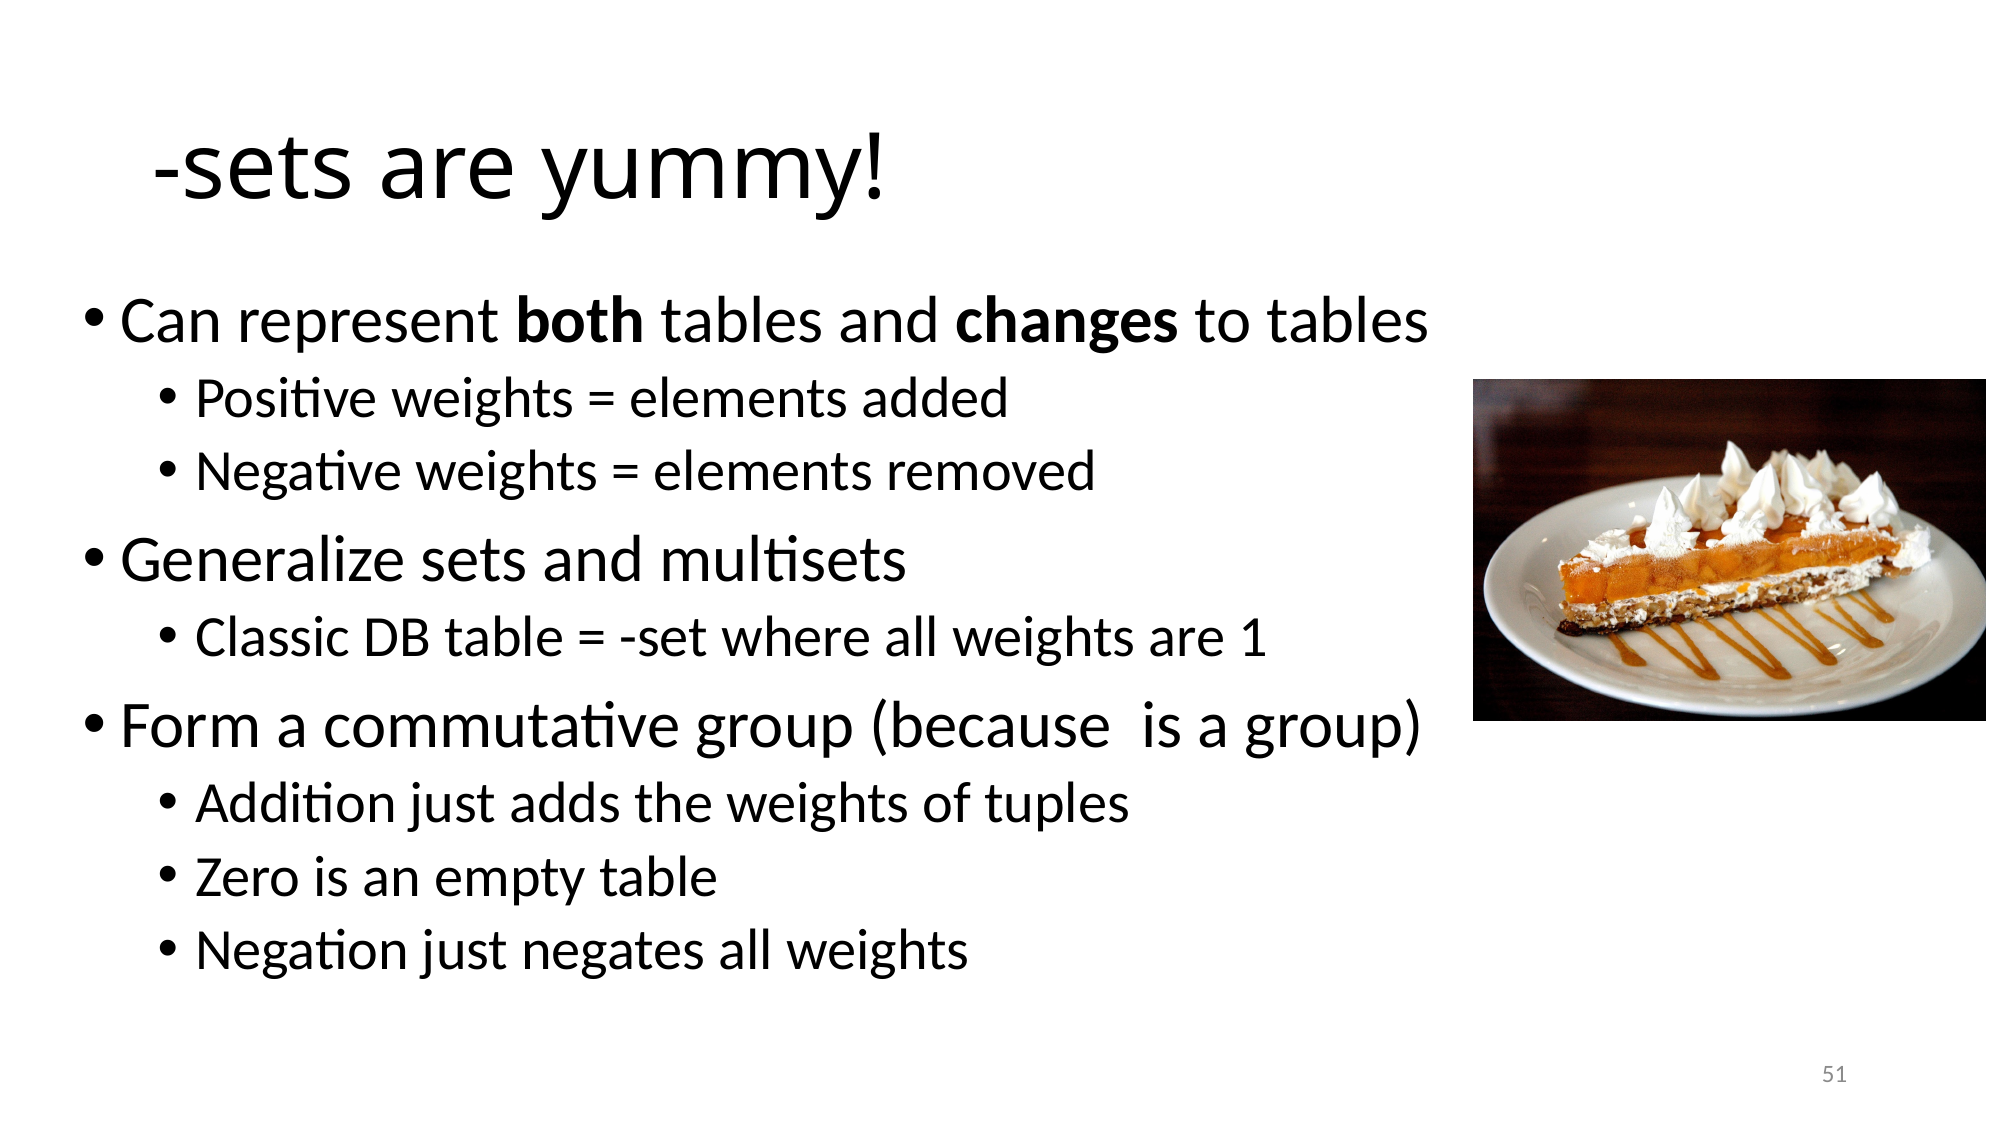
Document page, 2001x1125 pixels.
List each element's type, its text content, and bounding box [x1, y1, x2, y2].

slide_number 51 [1798, 1042, 1863, 1103]
picture [1473, 379, 1986, 721]
